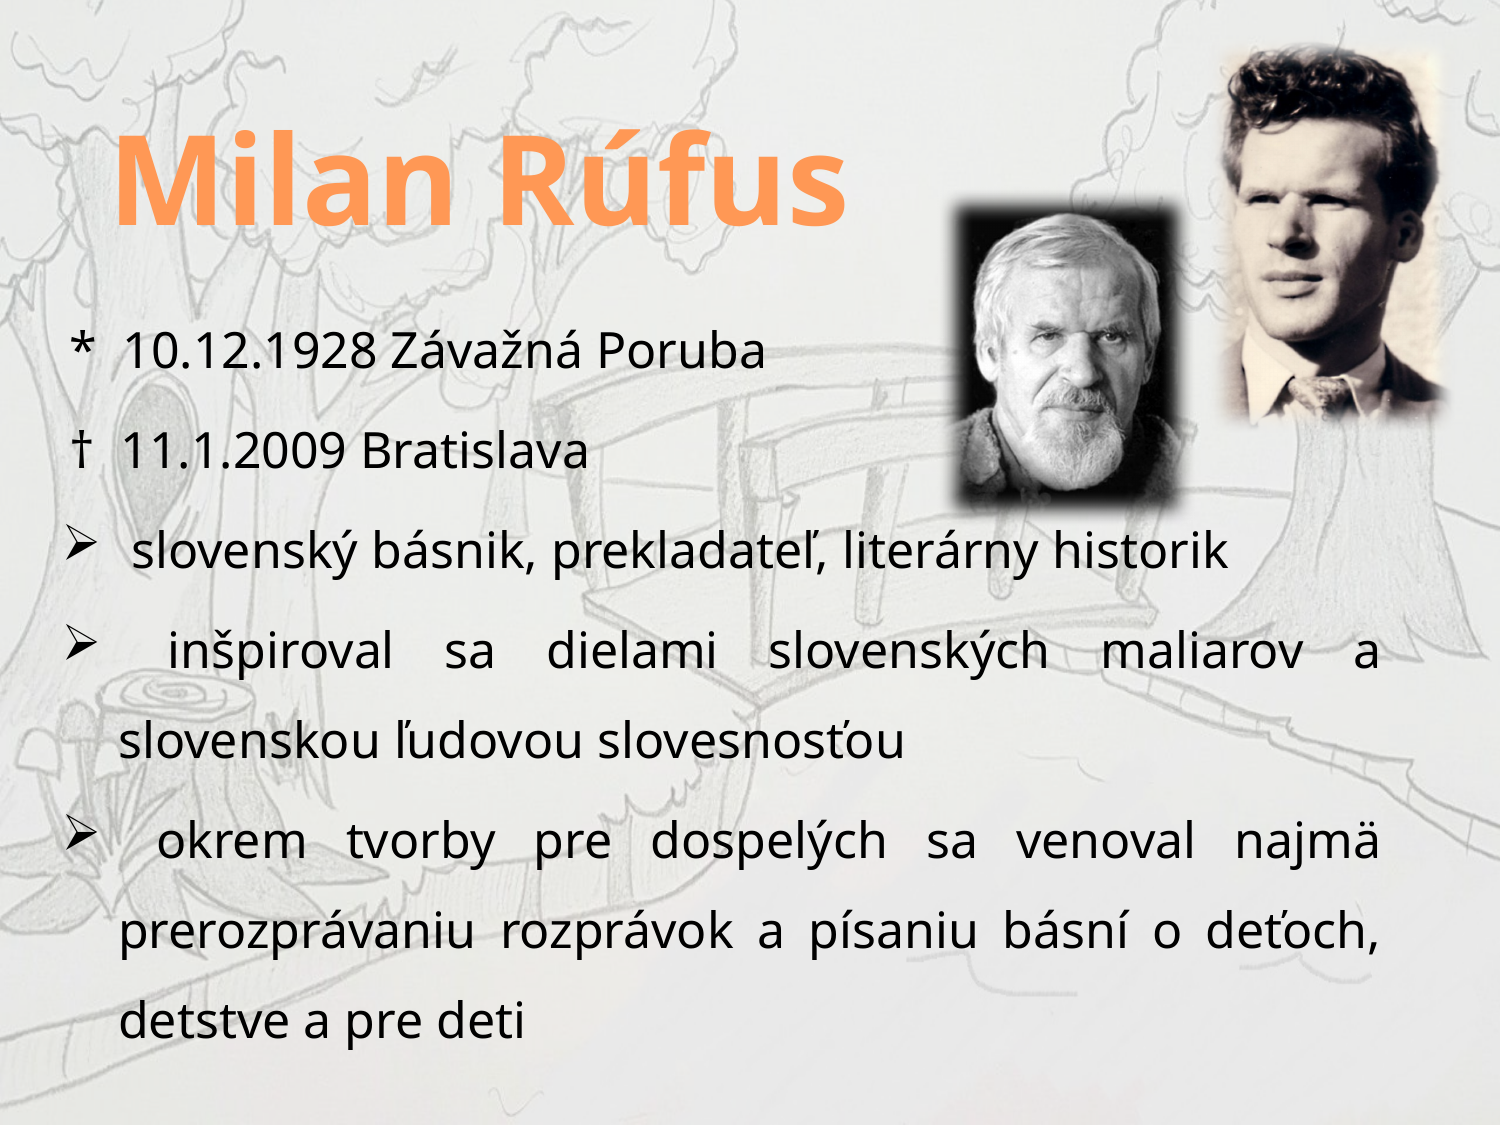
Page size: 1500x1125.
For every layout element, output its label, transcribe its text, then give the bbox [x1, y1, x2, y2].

list * 10.12.1928 Závažná Poruba † 11.1.2009 Bratislava slovenský básnik, prekladateľ, literárny historik inšpiroval sa dielami slovenských maliarov a slovenskou ľudovou slovesnosťou okrem tvorby pre dospelých sa venoval najmä prerozprávaniu rozprávok a písaniu básní o deťoch, detstve a pre deti [46, 281, 1397, 1097]
picture [1206, 34, 1456, 434]
title Milan Rúfus [35, 82, 957, 270]
picture [937, 187, 1196, 527]
